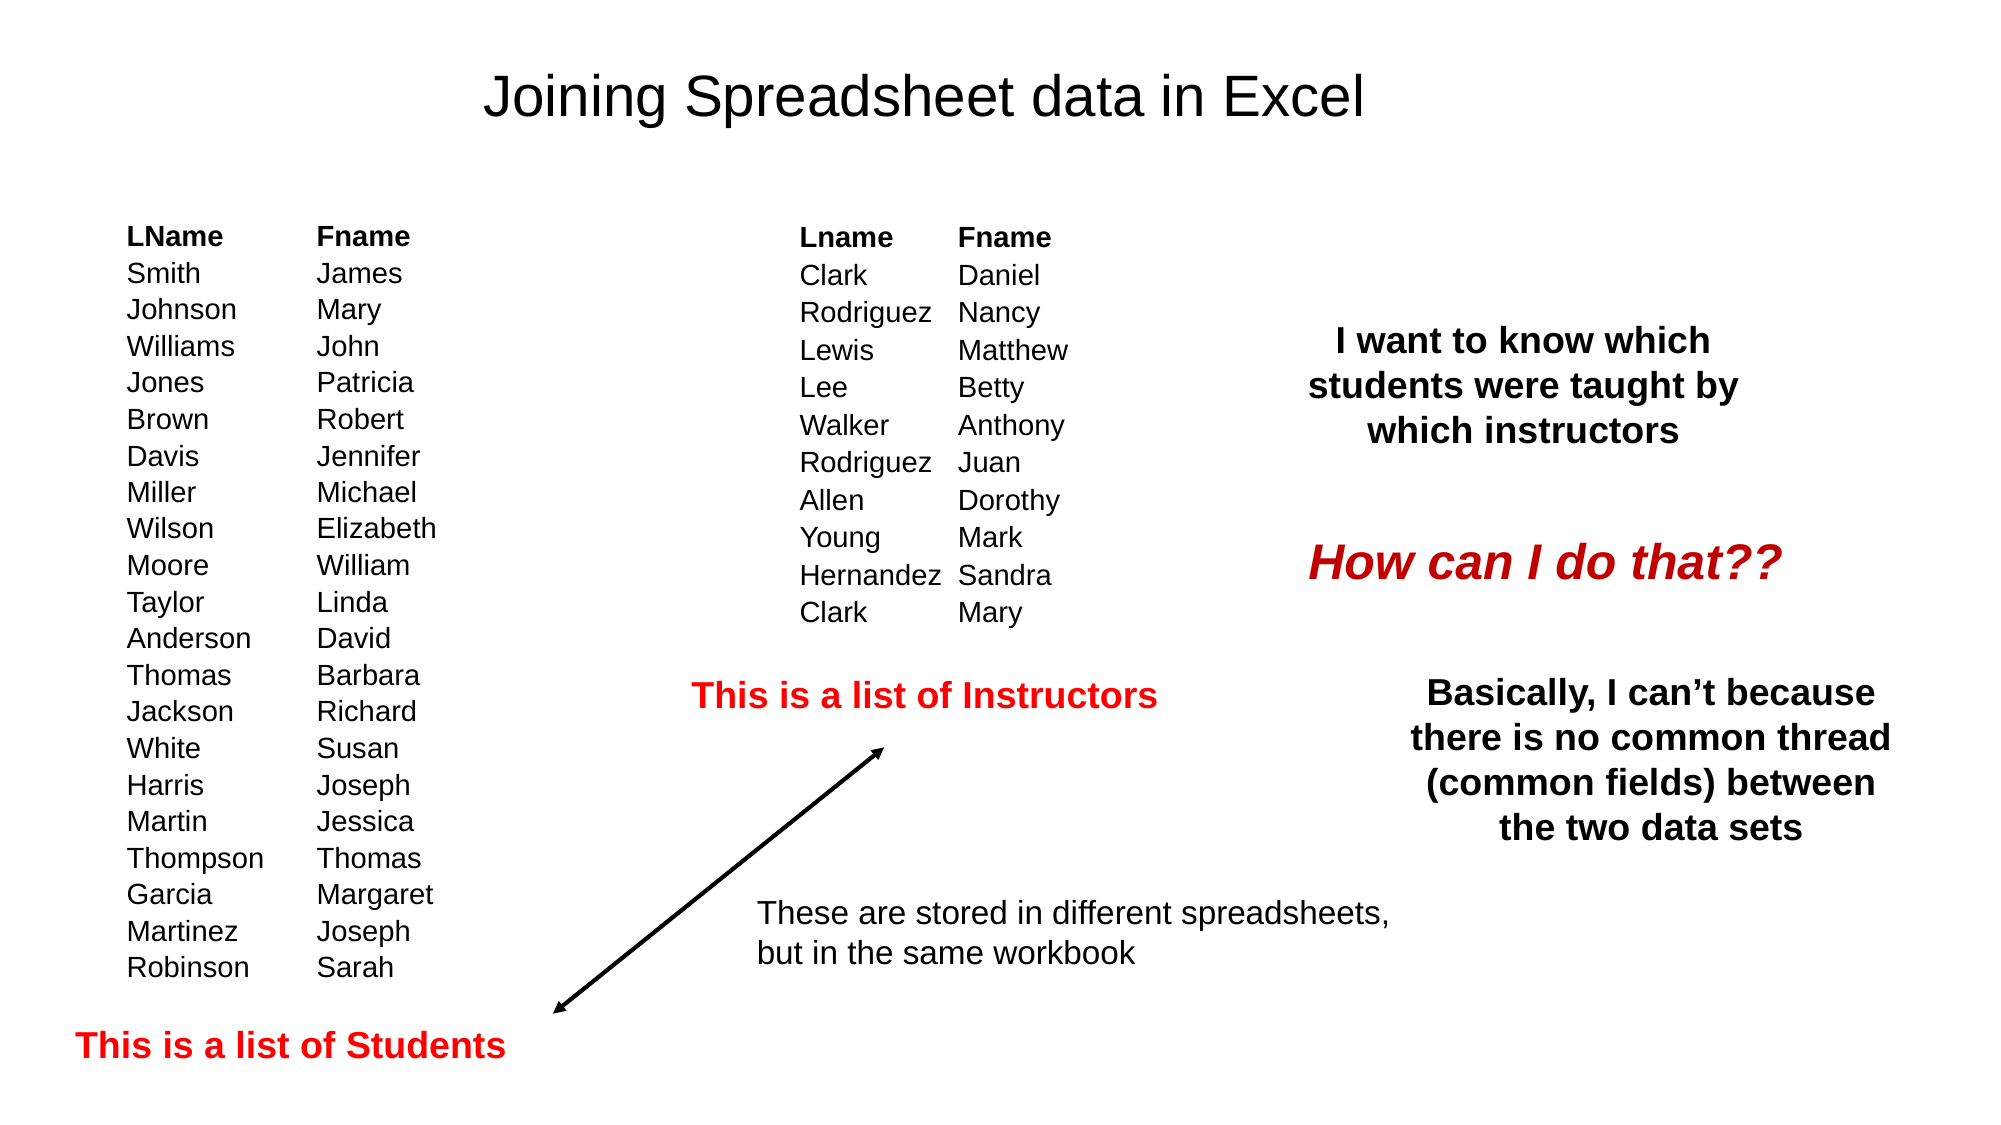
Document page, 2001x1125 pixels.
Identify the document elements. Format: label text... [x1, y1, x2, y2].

table_cell Allen [798, 479, 956, 516]
table_cell Clark [798, 254, 956, 291]
table_header Fname [315, 216, 497, 253]
text_box This is a list of Instructors [663, 663, 1187, 724]
table_cell Johnson [125, 289, 315, 326]
table_cell Garcia [125, 874, 315, 911]
table_cell Patricia [315, 363, 497, 399]
table_cell Anthony [956, 404, 1125, 441]
table_cell Margaret [315, 874, 497, 911]
table_cell Miller [125, 472, 315, 509]
table_cell Hernandez [798, 554, 956, 591]
text_box These are stored in different spreadsheets, but in the same workbook [885, 884, 1408, 979]
table_cell Wilson [125, 509, 315, 545]
table_cell David [315, 618, 497, 655]
table_cell Martin [125, 801, 315, 838]
table_cell Robert [315, 399, 497, 436]
table_cell Lewis [798, 329, 956, 366]
table_cell Harris [125, 765, 315, 801]
table_cell White [125, 728, 315, 765]
table_cell John [315, 326, 497, 363]
table_cell Barbara [315, 655, 497, 692]
table_cell Linda [315, 582, 497, 618]
table_header LName [125, 216, 315, 253]
table_cell Thomas [125, 655, 315, 692]
table_cell Smith [125, 253, 315, 289]
table_cell Elizabeth [315, 509, 497, 545]
table_cell Joseph [315, 911, 497, 947]
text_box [552, 747, 885, 1014]
table_cell Rodriguez [798, 441, 956, 479]
table_cell Young [798, 516, 956, 554]
table_cell Sandra [956, 554, 1125, 591]
table_cell Clark [798, 591, 956, 629]
table_cell Taylor [125, 582, 315, 618]
table_cell Joseph [315, 765, 497, 801]
table_cell Martinez [125, 911, 315, 947]
table_cell Jessica [315, 801, 497, 838]
table_cell Michael [315, 472, 497, 509]
table_cell William [315, 545, 497, 582]
text_box Joining Spreadsheet data in Excel [104, 50, 1746, 136]
table_cell James [315, 253, 497, 289]
table_cell Thomas [315, 838, 497, 874]
table_cell Dorothy [956, 479, 1125, 516]
table_cell Davis [125, 436, 315, 472]
table_cell Mark [956, 516, 1125, 554]
table_cell Juan [956, 441, 1125, 479]
table_cell Thompson [125, 838, 315, 874]
text_box Basically, I can’t because there is no common thread (common fields) between the two data sets [1389, 660, 1914, 856]
table_cell Sarah [315, 947, 497, 984]
table_cell Richard [315, 692, 497, 728]
table_cell Williams [125, 326, 315, 363]
table_cell Mary [315, 289, 497, 326]
table_header Fname [956, 216, 1125, 254]
table_cell Lee [798, 366, 956, 404]
table_cell Jones [125, 363, 315, 399]
text_box How can I do that?? [1284, 522, 1808, 598]
table_cell Rodriguez [798, 291, 956, 329]
table_cell Anderson [125, 618, 315, 655]
text_box This is a list of Students [29, 1013, 553, 1074]
table_cell Nancy [956, 291, 1125, 329]
table_cell Mary [956, 591, 1125, 629]
text_box I want to know which students were taught by which instructors [1261, 308, 1786, 459]
table_cell Daniel [956, 254, 1125, 291]
table_cell Jackson [125, 692, 315, 728]
table_cell Susan [315, 728, 497, 765]
table_cell Moore [125, 545, 315, 582]
table_cell Robinson [125, 947, 315, 984]
table_cell Matthew [956, 329, 1125, 366]
table_cell Brown [125, 399, 315, 436]
table_cell Jennifer [315, 436, 497, 472]
table_cell Betty [956, 366, 1125, 404]
table_cell Walker [798, 404, 956, 441]
table_header Lname [798, 216, 956, 254]
